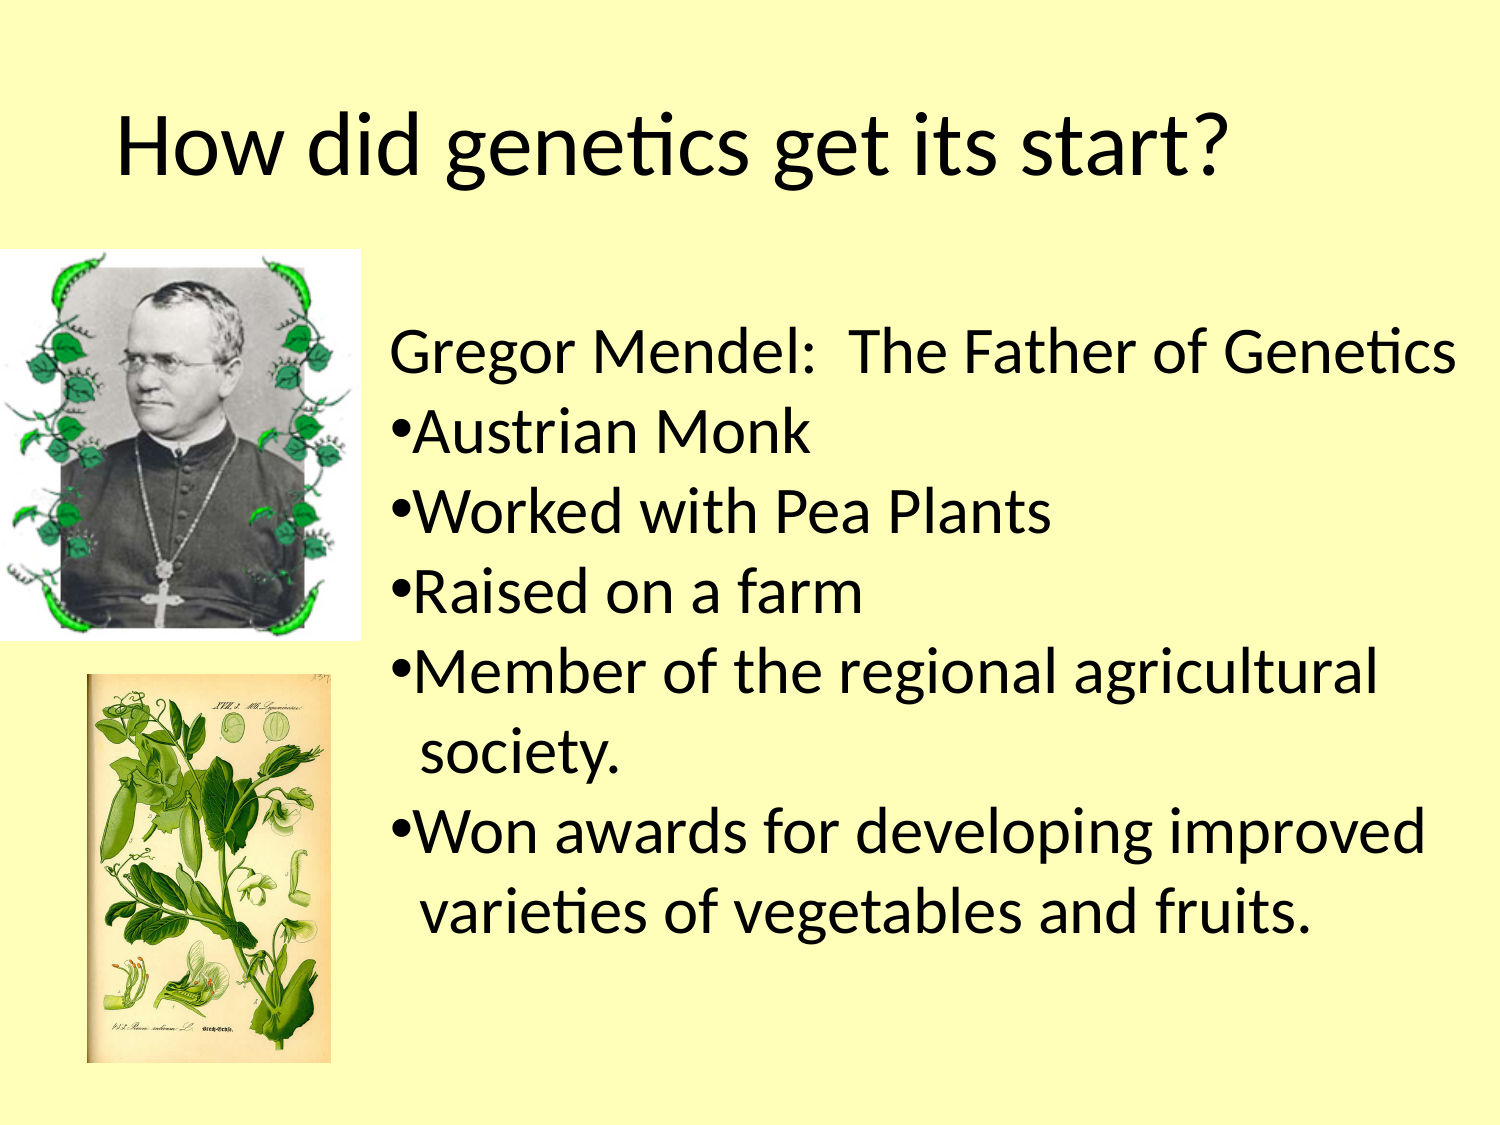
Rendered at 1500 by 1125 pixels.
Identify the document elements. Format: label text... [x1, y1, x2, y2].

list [0, 249, 362, 641]
picture [87, 674, 331, 1063]
title How did genetics get its start? [0, 45, 1350, 233]
text_box Gregor Mendel: The Father of Genetics Austrian Monk Worked with Pea Plants Raised on a farm Member of the regional agricultural society. Won awards for developing improved varieties of vegetables and fruits. [374, 299, 1500, 955]
